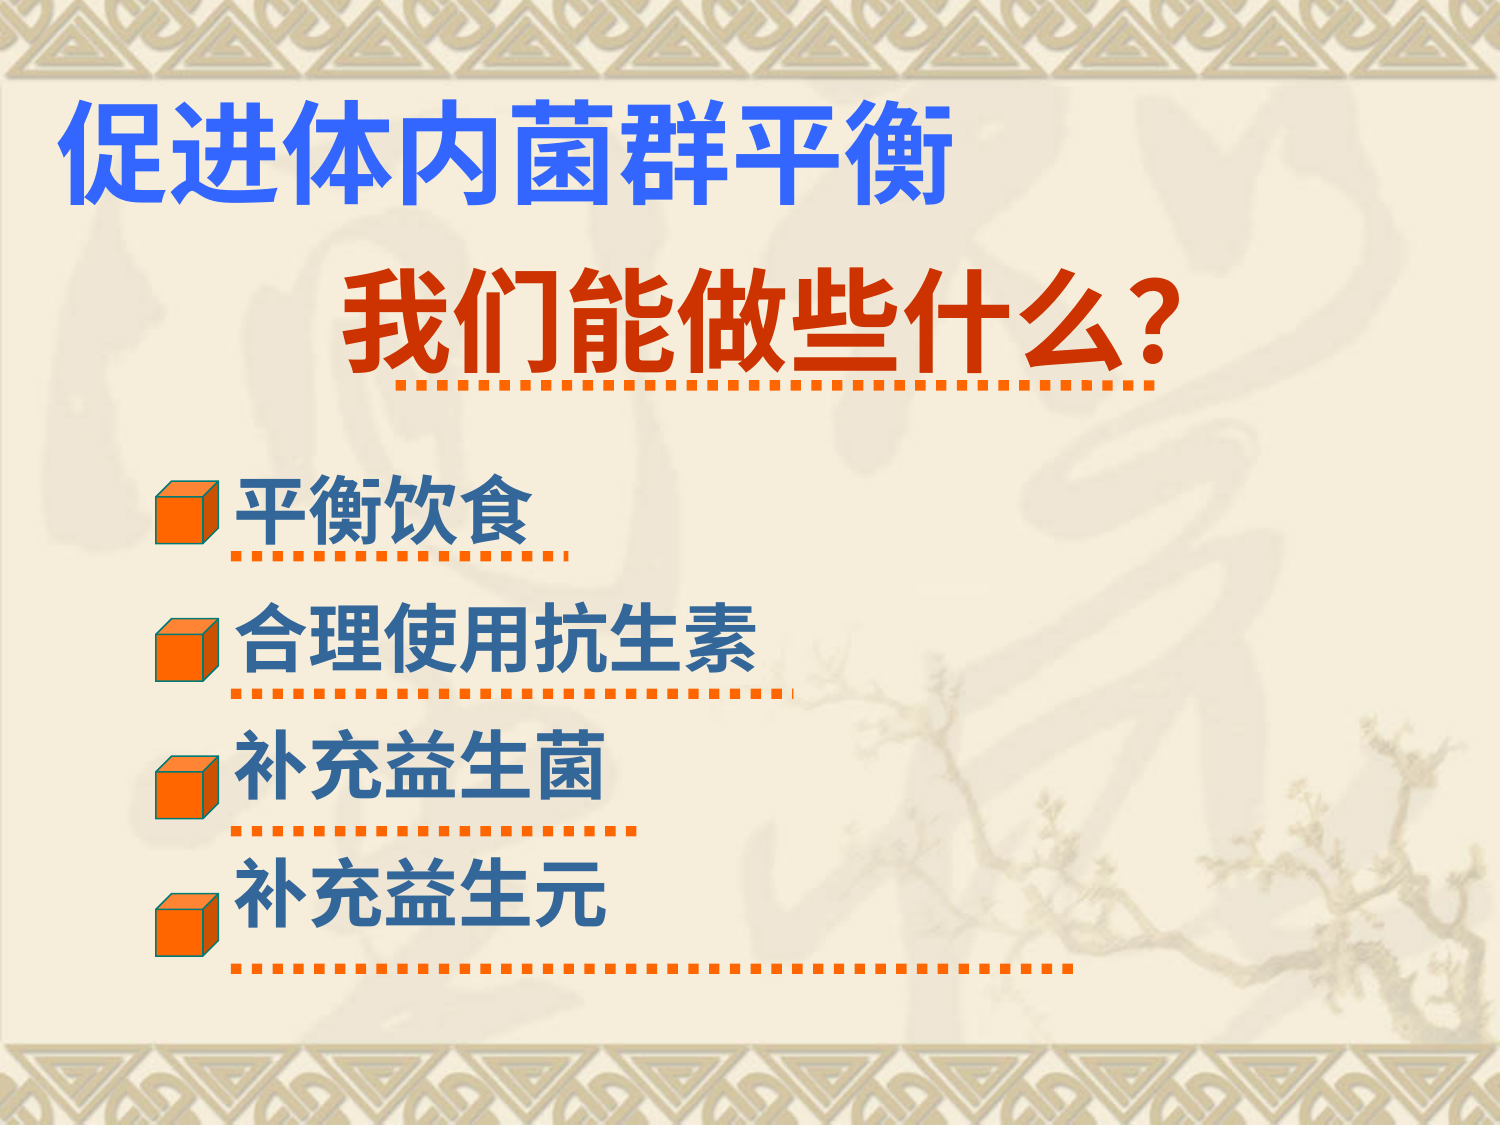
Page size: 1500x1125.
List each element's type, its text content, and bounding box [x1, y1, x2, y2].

picture [0, 0, 1500, 1125]
text_box 我们能做些什么？ [324, 243, 1388, 394]
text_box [155, 456, 1344, 969]
list 促进体内菌群平衡 [41, 101, 1229, 220]
